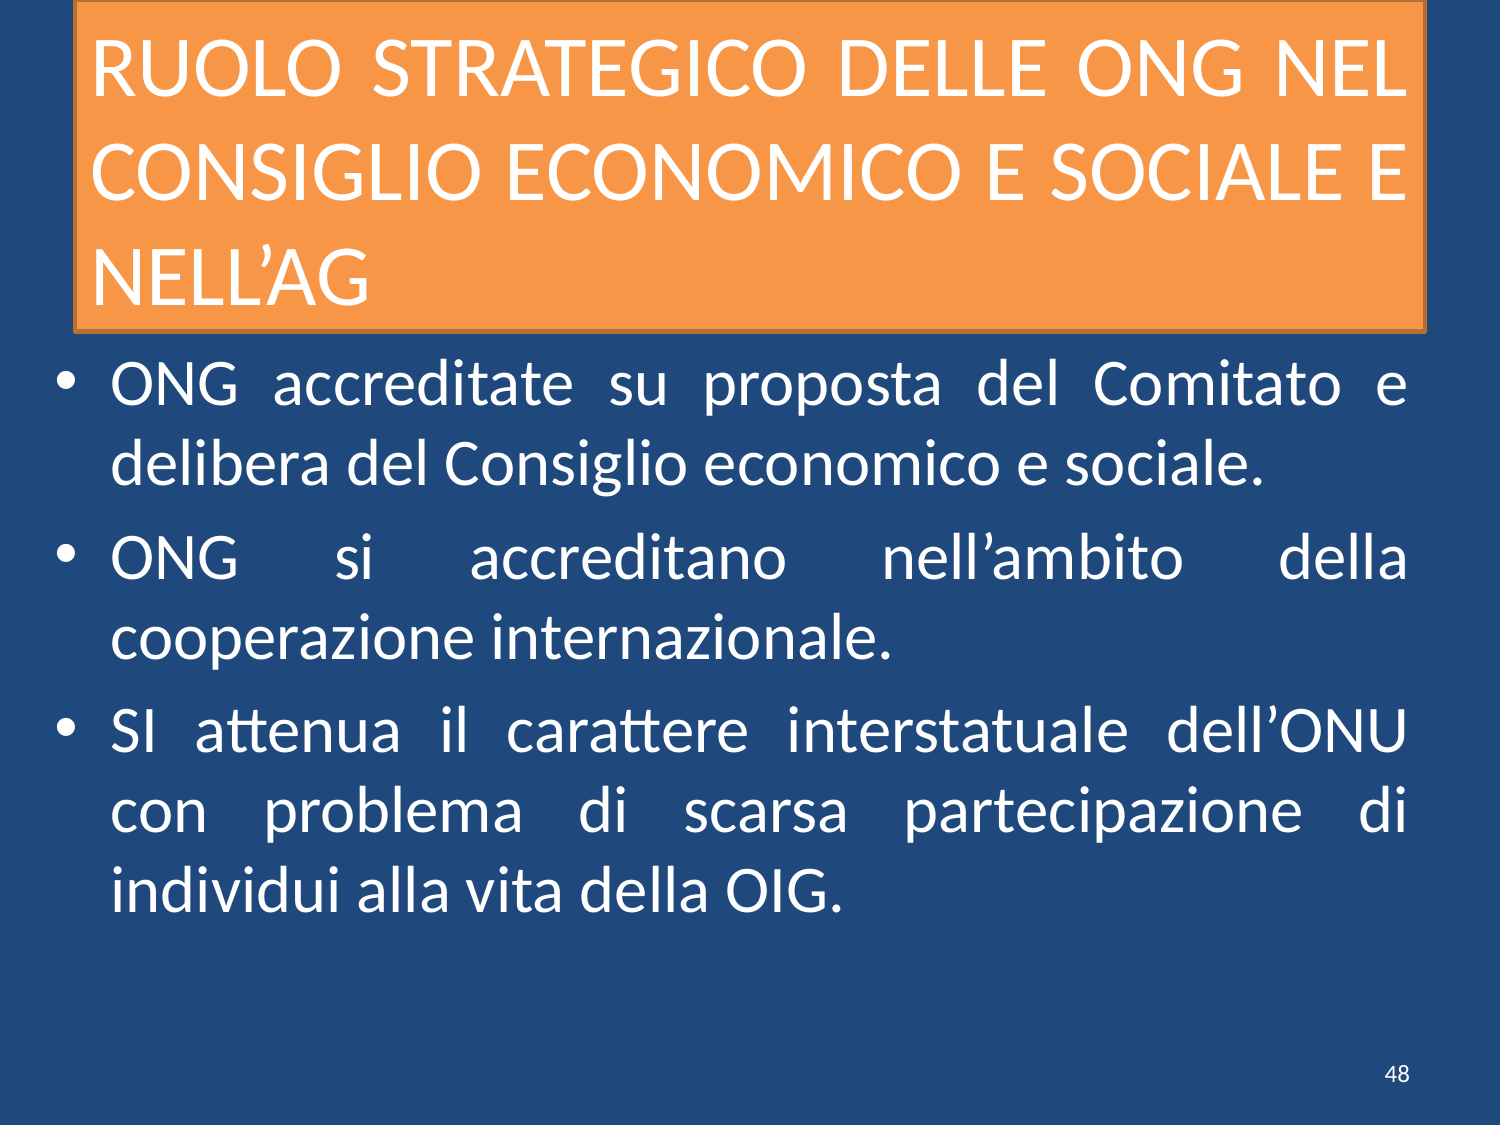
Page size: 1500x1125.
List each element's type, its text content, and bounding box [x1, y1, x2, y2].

list ONG accreditate su proposta del Comitato e delibera del Consiglio economico e sociale. ONG si accreditano nell’ambito della cooperazione internazionale. SI attenua il carattere interstatuale dell’ONU con problema di scarsa partecipazione di individui alla vita della OIG. [39, 331, 1425, 1103]
slide_number 48 [1074, 1042, 1425, 1103]
title RUOLO STRATEGICO DELLE ONG NEL CONSIGLIO ECONOMICO E SOCIALE E NELL’AG [73, 0, 1427, 334]
